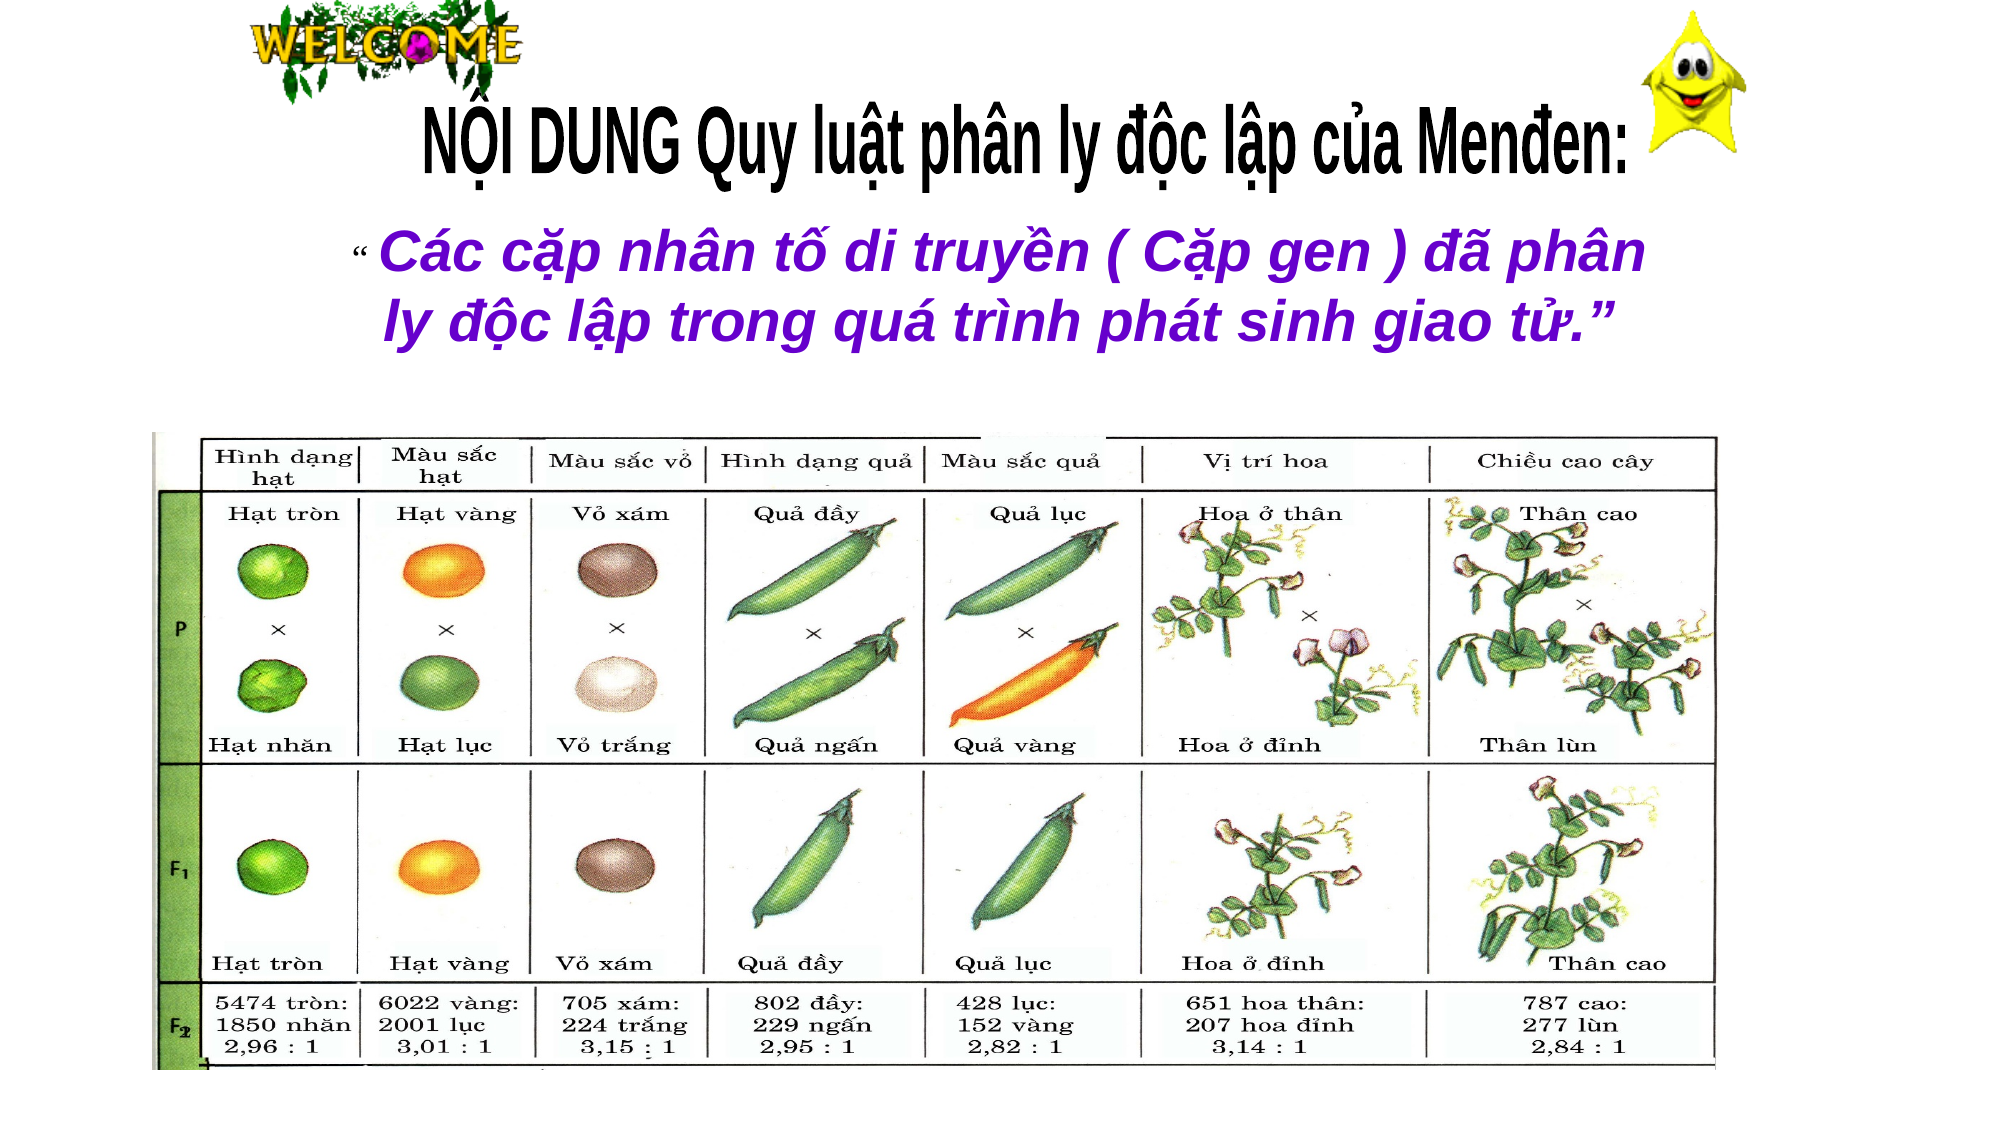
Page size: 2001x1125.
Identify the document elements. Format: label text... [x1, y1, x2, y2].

picture [1614, 0, 1772, 158]
picture [152, 432, 1724, 1070]
text_box “ Các cặp nhân tố di truyền ( Cặp gen ) đã phân ly độc lập trong quá trình phát sinh giao tử.” [320, 206, 1680, 361]
picture [245, 0, 527, 107]
